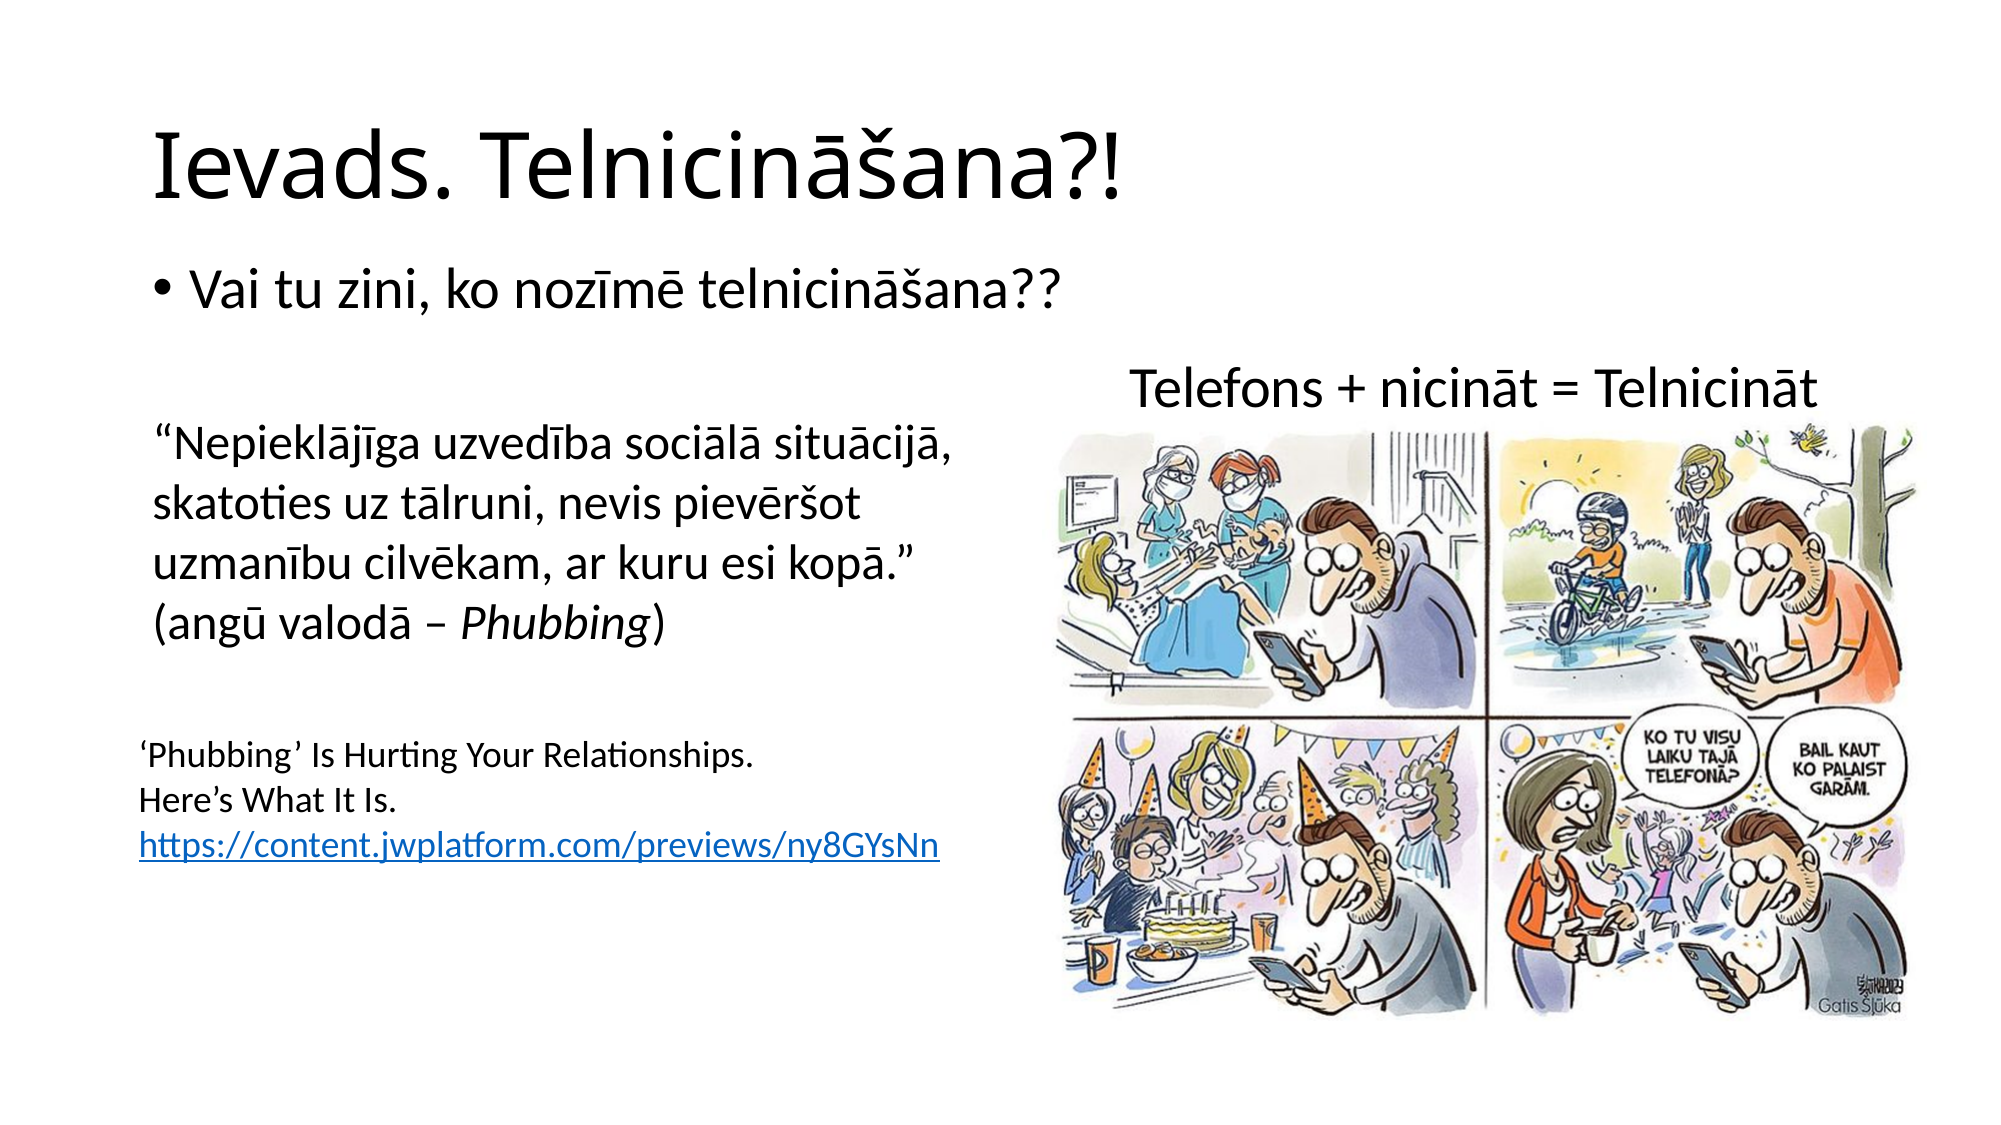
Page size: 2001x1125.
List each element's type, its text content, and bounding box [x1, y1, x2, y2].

text_box “Nepieklājīga uzvedība sociālā situācijā, skatoties uz tālruni, nevis pievēršot uzmanību cilvēkam, ar kuru esi kopā.” (angū valodā – Phubbing) [137, 402, 970, 778]
text_box ‘Phubbing’ Is Hurting Your Relationships. Here’s What It Is. https://content.jwplatform.com/previews/ny8GYsNn [123, 722, 970, 873]
picture [1042, 411, 1927, 1034]
list Vai tu zini, ko nozīmē telnicināšana?? [137, 251, 1863, 354]
title Ievads. Telnicināšana?! [137, 59, 1863, 251]
text_box Telefons + nicināt = Telnicināt [1058, 341, 1904, 411]
